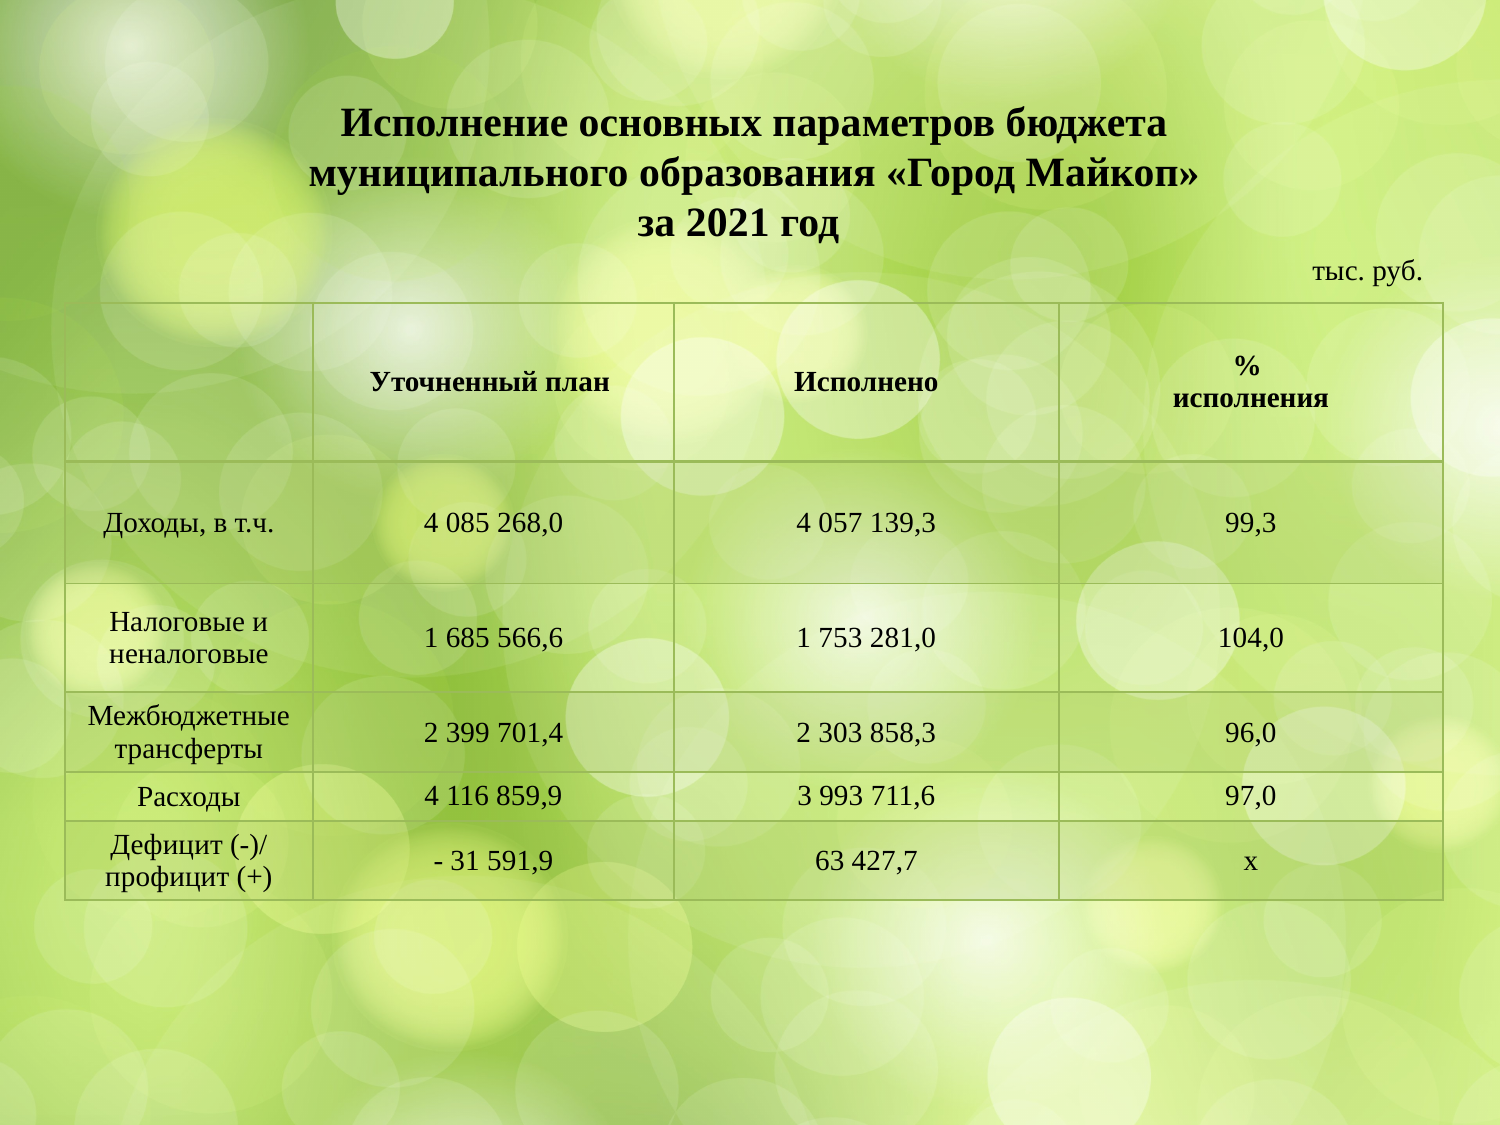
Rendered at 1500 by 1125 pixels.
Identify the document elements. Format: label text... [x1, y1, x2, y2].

table_cell 99,3 [1060, 463, 1442, 583]
table_cell - 31 591,9 [314, 822, 673, 899]
table_cell 4 116 859,9 [314, 773, 673, 820]
table_cell 104,0 [1060, 584, 1442, 691]
table_cell Налоговые и неналоговые [66, 584, 312, 691]
table_cell 4 085 268,0 [314, 463, 673, 583]
text_box Исполнение основных параметров бюджета муниципального образования «Город Майкоп» за 2021 год [183, 67, 1326, 245]
text_box тыс. руб. [1297, 244, 1438, 294]
table_cell 97,0 [1060, 773, 1442, 820]
table_header Исполнено [675, 304, 1058, 460]
table_cell 1 685 566,6 [314, 584, 673, 691]
table_cell 2 399 701,4 [314, 693, 673, 771]
table_cell 3 993 711,6 [675, 773, 1058, 820]
table_cell Доходы, в т.ч. [66, 463, 312, 583]
table_cell 96,0 [1060, 693, 1442, 771]
table_header [66, 304, 312, 460]
table_cell 63 427,7 [675, 822, 1058, 899]
table_cell х [1060, 822, 1442, 899]
table_cell Дефицит (-)/ профицит (+) [66, 822, 312, 899]
table_cell Расходы [66, 773, 312, 820]
table_cell 4 057 139,3 [675, 463, 1058, 583]
table_header Уточненный план [314, 304, 673, 460]
table_header % исполнения [1060, 304, 1442, 460]
table_cell Межбюджетные трансферты [66, 693, 312, 771]
table_cell 2 303 858,3 [675, 693, 1058, 771]
table_cell 1 753 281,0 [675, 584, 1058, 691]
